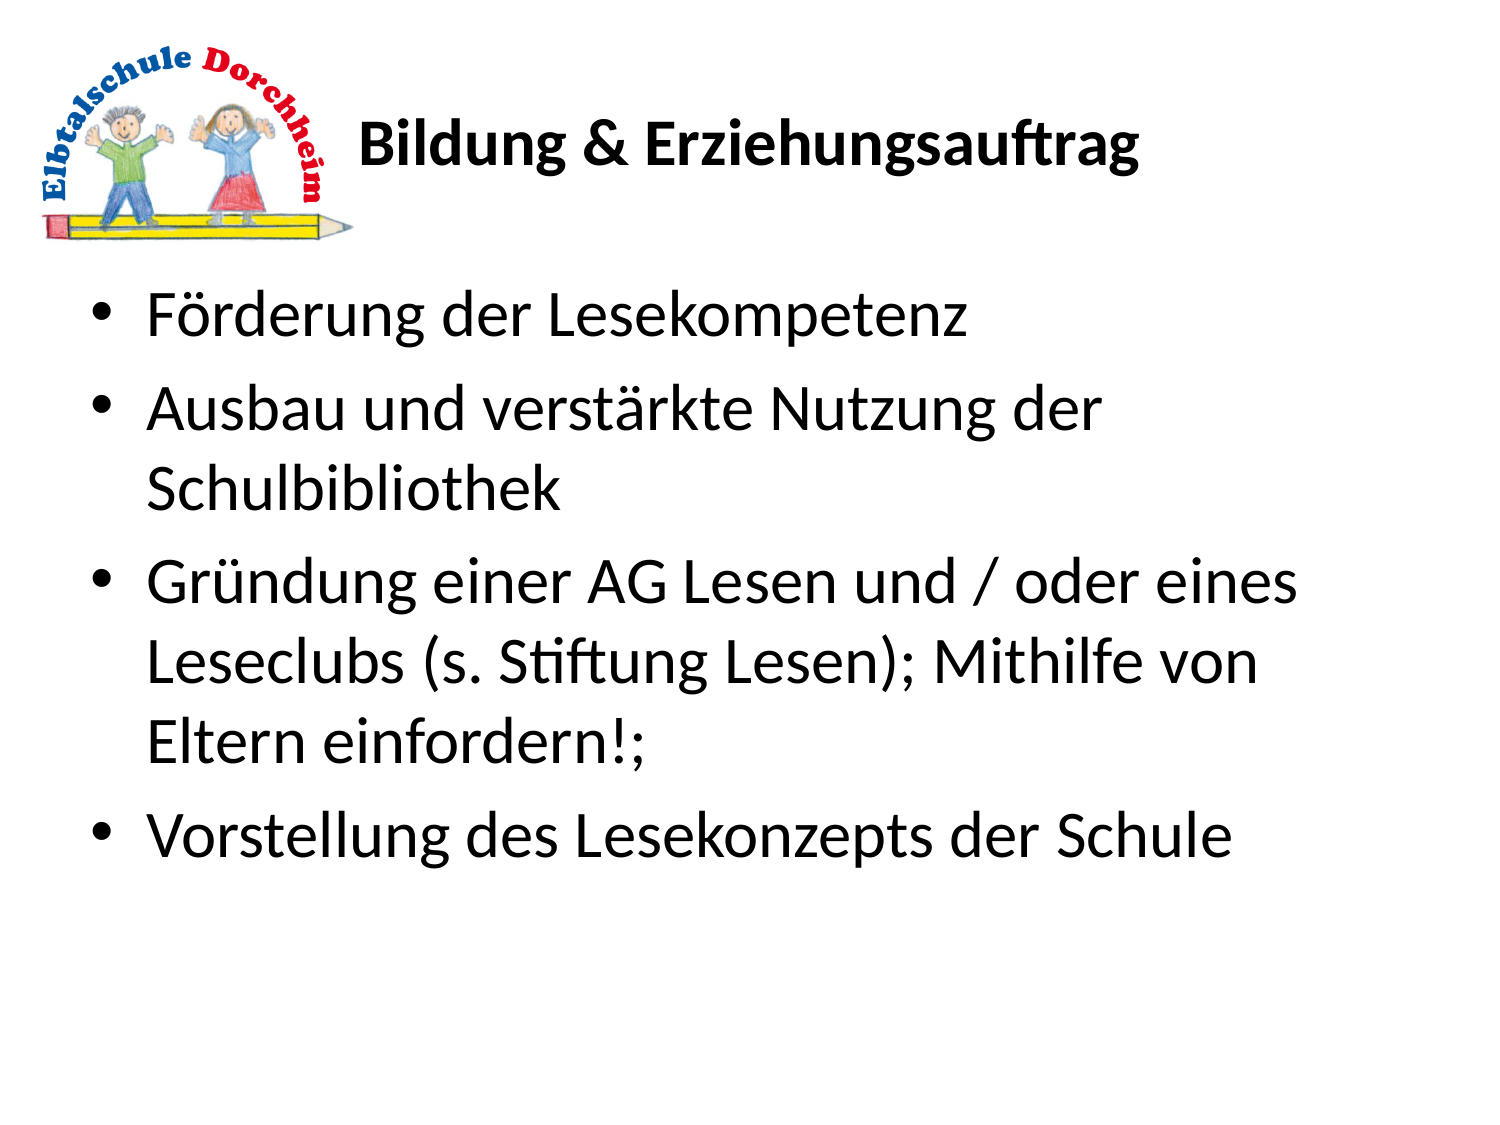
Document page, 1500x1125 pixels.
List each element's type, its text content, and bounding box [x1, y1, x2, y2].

picture [35, 35, 355, 246]
title Bildung & Erziehungsauftrag [75, 45, 1425, 233]
list Förderung der Lesekompetenz Ausbau und verstärkte Nutzung der Schulbibliothek Gründung einer AG Lesen und / oder eines Leseclubs (s. Stiftung Lesen); Mithilfe von Eltern einfordern!; Vorstellung des Lesekonzepts der Schule [75, 262, 1425, 1005]
